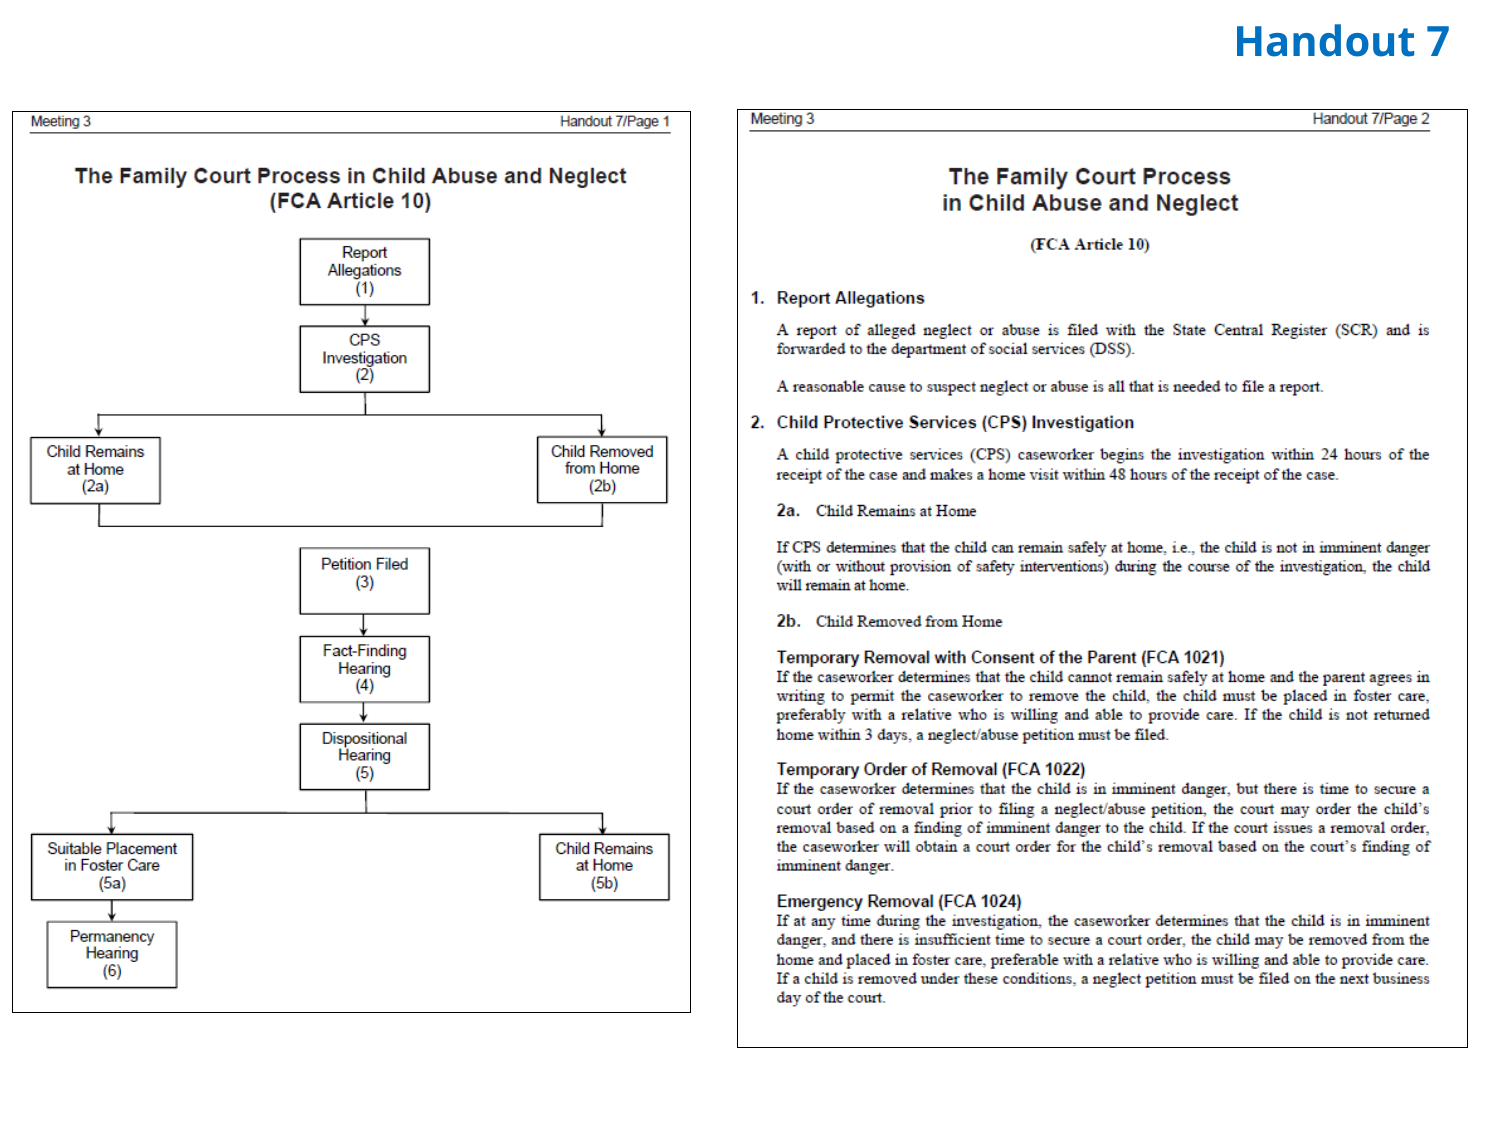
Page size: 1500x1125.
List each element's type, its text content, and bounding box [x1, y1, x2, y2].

text_box Handout 7 [1218, 6, 1466, 108]
picture [12, 111, 691, 1013]
picture [737, 108, 1468, 1048]
